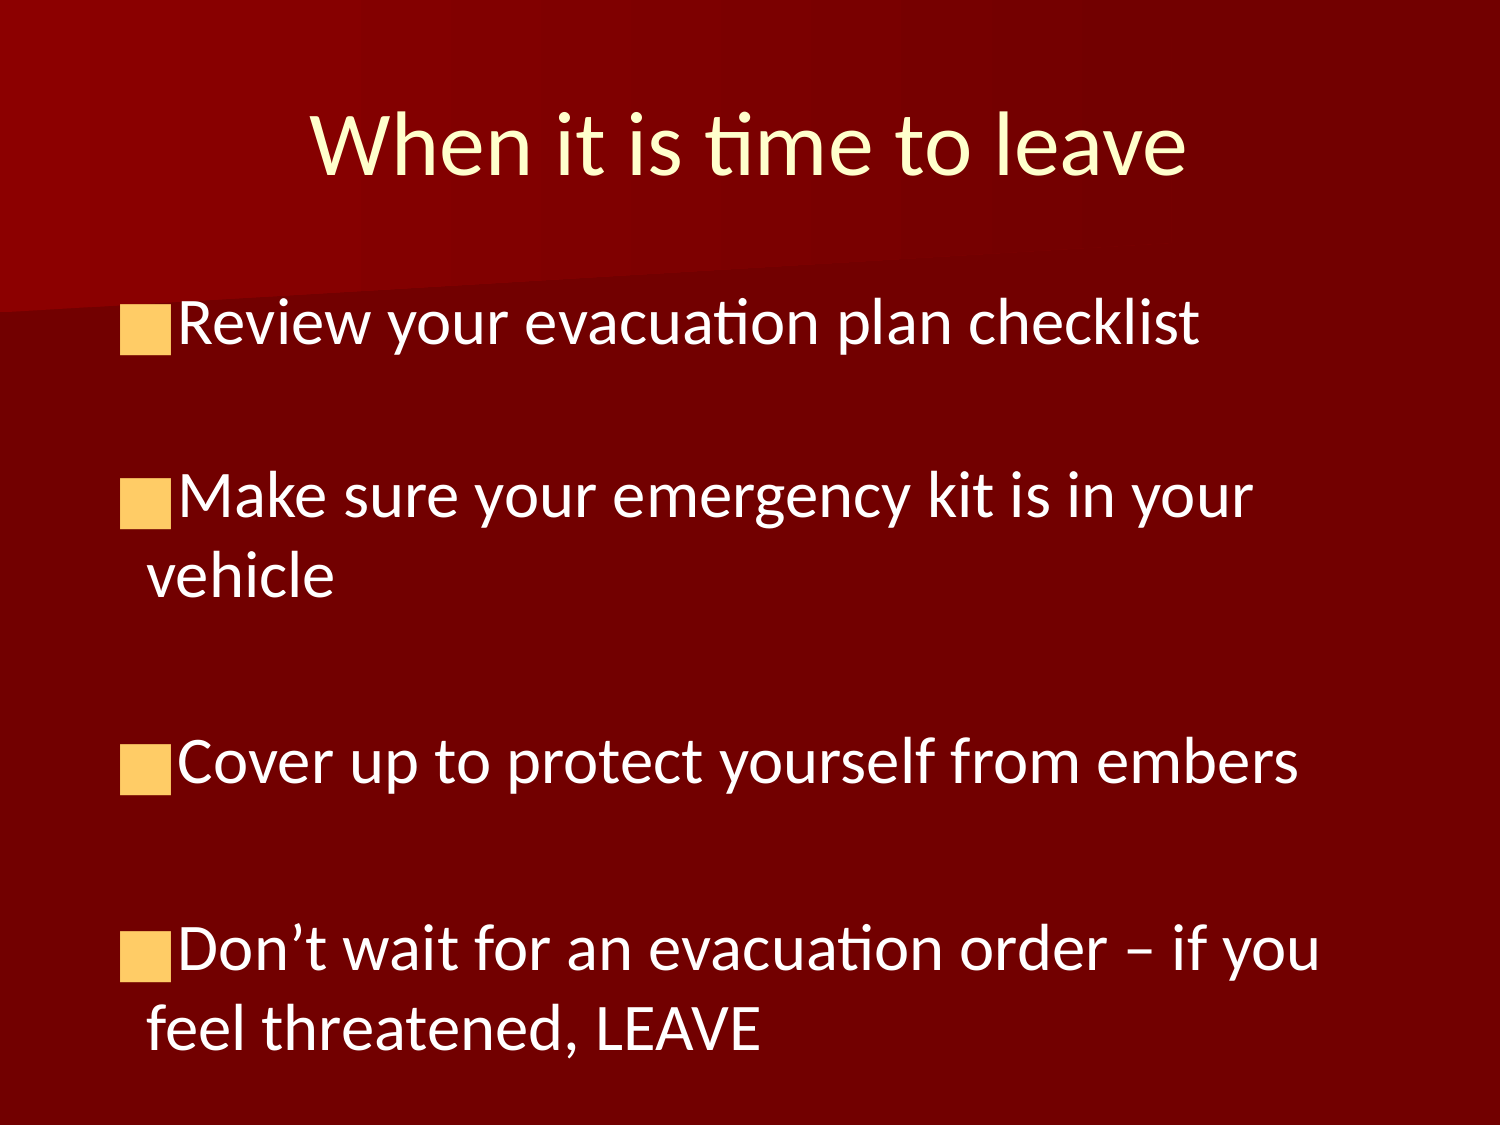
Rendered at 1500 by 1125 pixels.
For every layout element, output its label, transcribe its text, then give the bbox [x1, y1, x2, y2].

list Review your evacuation plan checklist Make sure your emergency kit is in your vehicle Cover up to protect yourself from embers Don’t wait for an evacuation order – if you feel threatened, LEAVE [75, 262, 1425, 1000]
title When it is time to leave [75, 45, 1425, 233]
